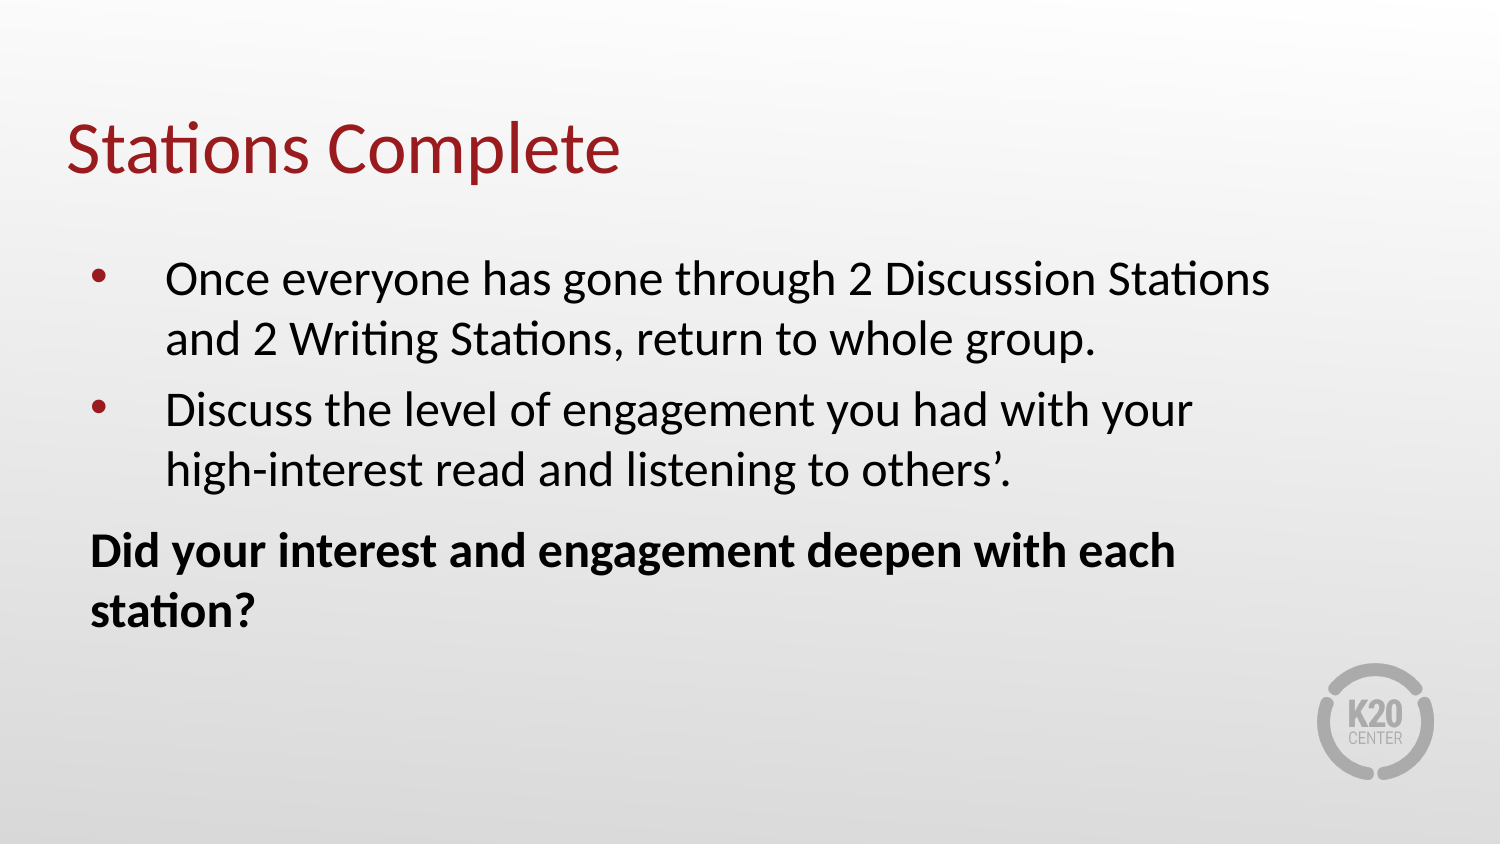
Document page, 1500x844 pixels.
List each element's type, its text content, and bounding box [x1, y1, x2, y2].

title Stations Complete [66, 47, 705, 189]
picture [1300, 646, 1451, 797]
list Once everyone has gone through 2 Discussion Stations and 2 Writing Stations, return to whole group. Discuss the level of engagement you had with your high-interest read and listening to others’. Did your interest and engagement deepen with each station? [75, 238, 1307, 692]
